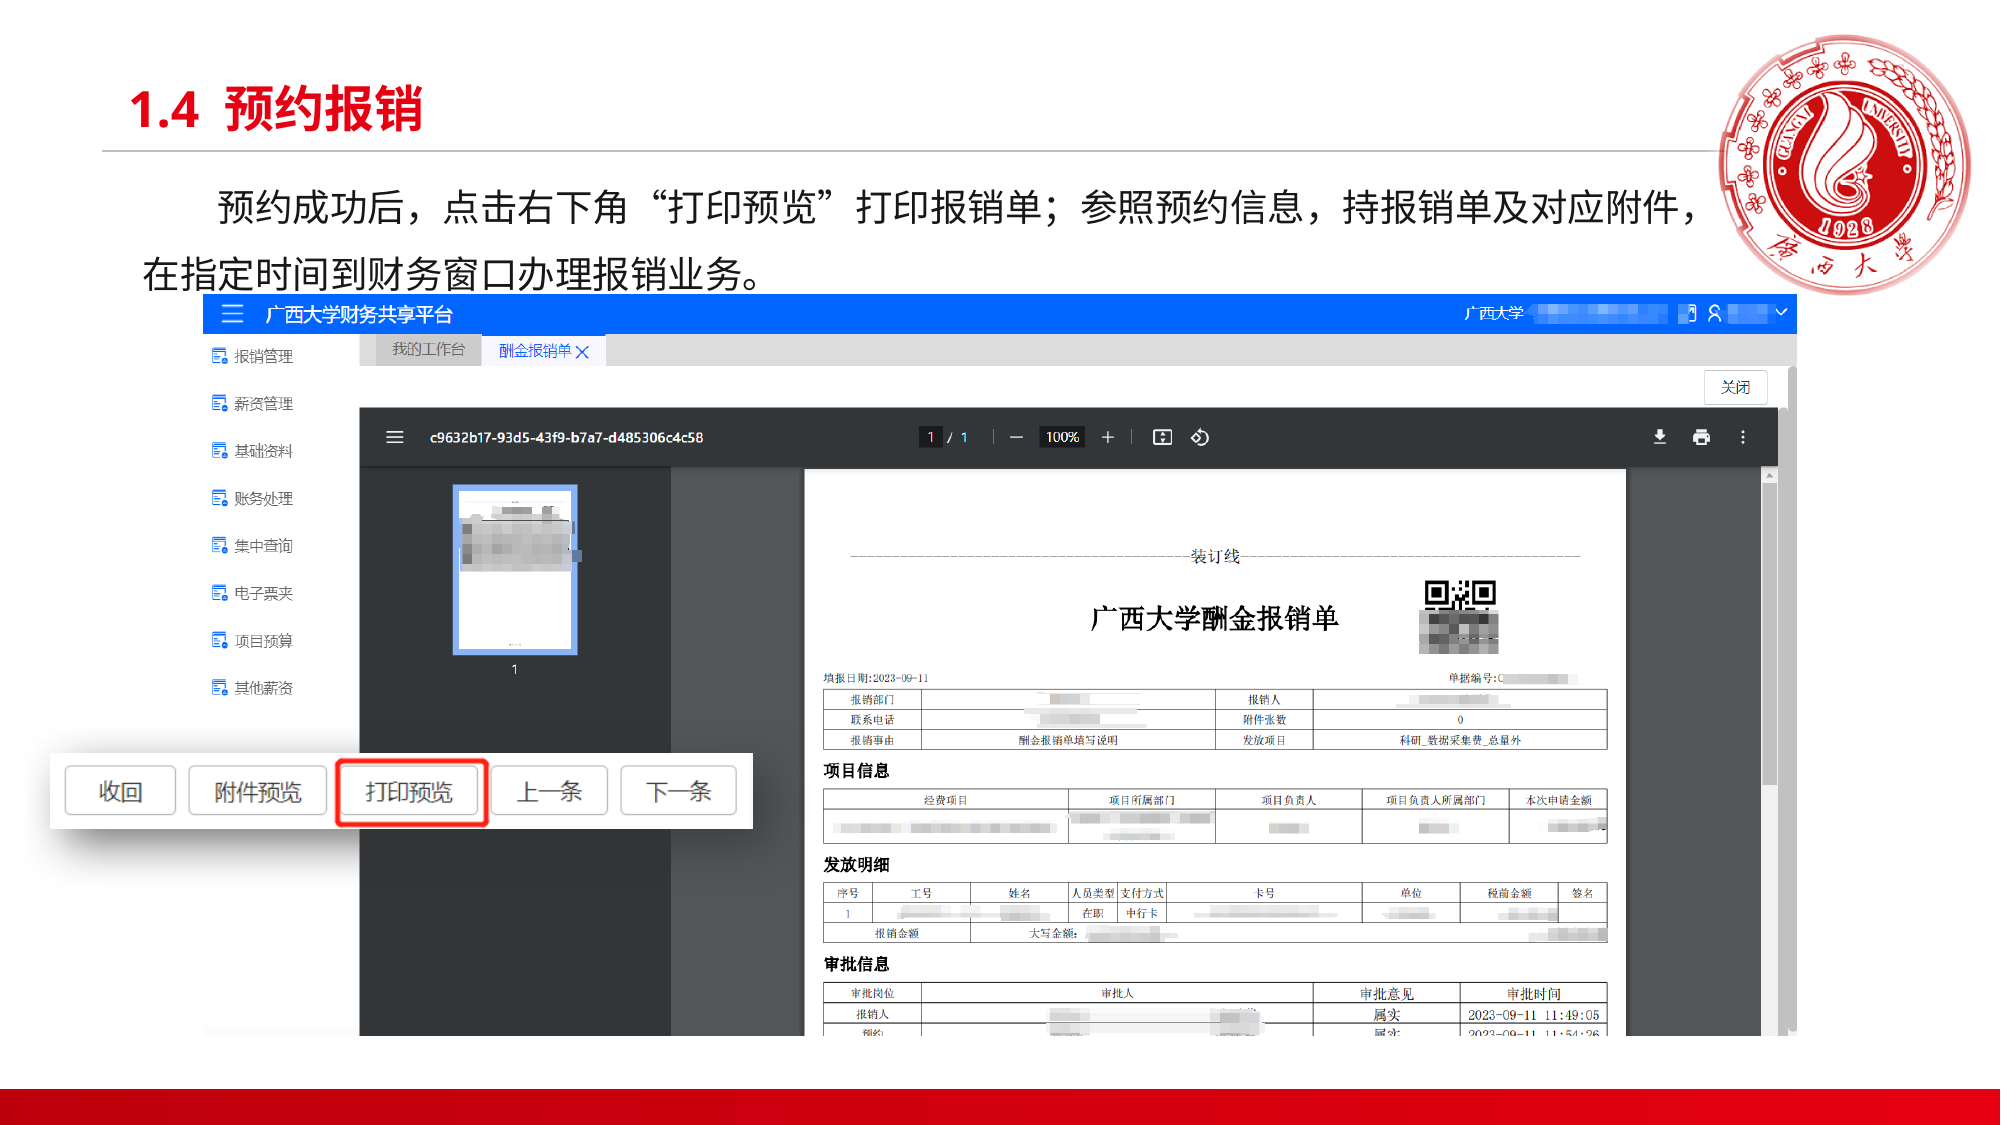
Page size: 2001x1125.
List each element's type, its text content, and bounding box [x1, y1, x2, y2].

text_box 预约成功后，点击右下角“打印预览”打印报销单；参照预约信息，持报销单及对应附件，在指定时间到财务窗口办理报销业务。 [128, 153, 1697, 294]
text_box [50, 294, 1797, 1036]
title 1.4 预约报销 [127, 68, 1697, 155]
picture [1697, 17, 1991, 312]
